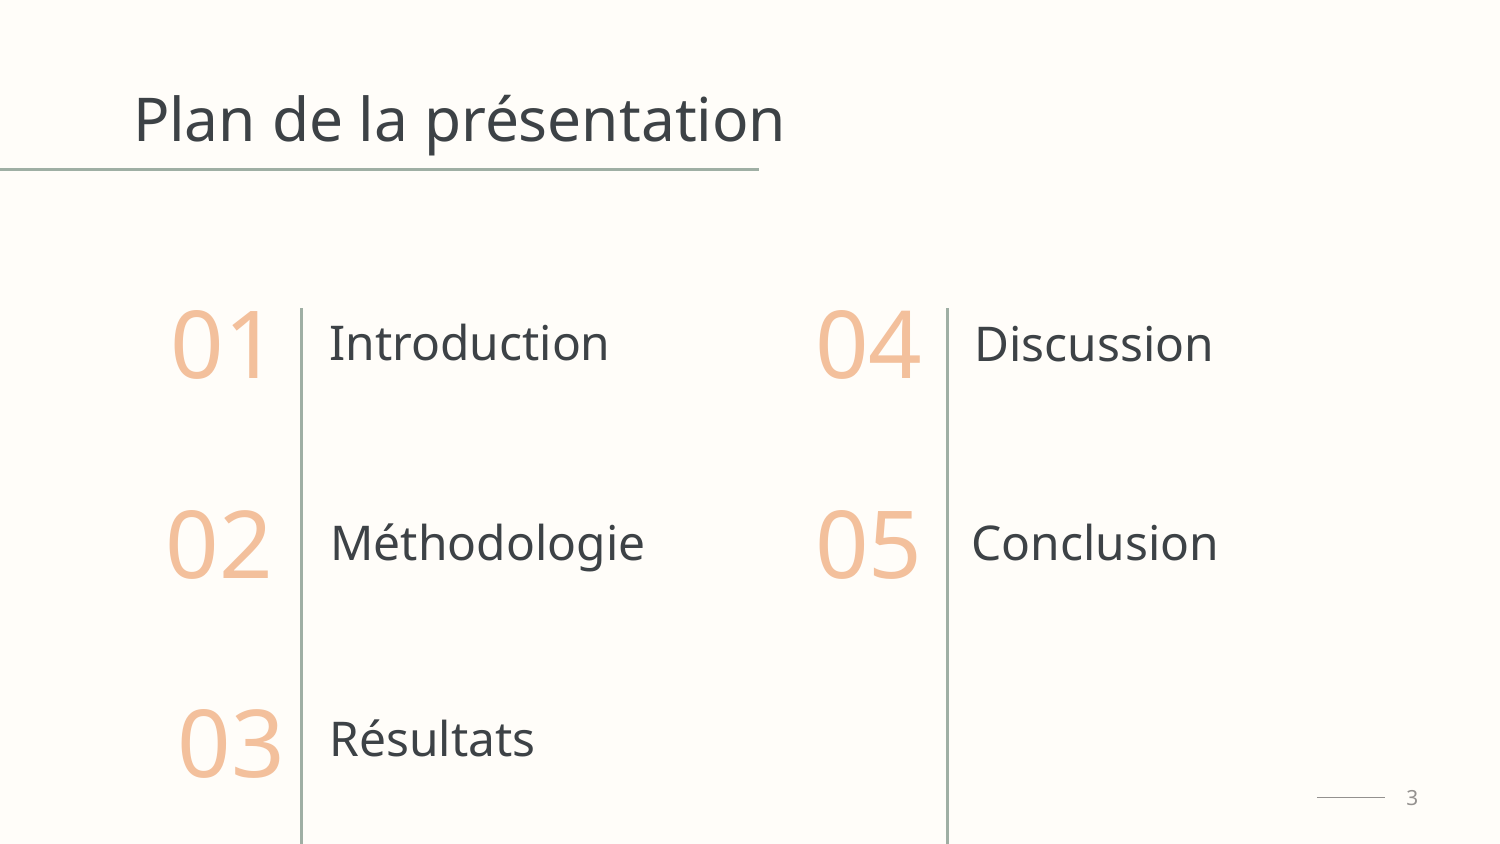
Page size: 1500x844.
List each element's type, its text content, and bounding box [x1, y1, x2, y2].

title 01 [155, 292, 308, 390]
title Discussion [959, 312, 1350, 373]
text_box Résultats [314, 706, 705, 767]
title Plan de la présentation [118, 70, 1382, 165]
title 05 [800, 492, 943, 590]
title Introduction [314, 311, 705, 372]
title Conclusion [956, 510, 1347, 571]
title 04 [800, 292, 952, 390]
title 02 [150, 492, 297, 590]
title Méthodologie [315, 510, 706, 571]
text_box 03 [162, 691, 297, 790]
text_box 03 [306, 691, 315, 790]
